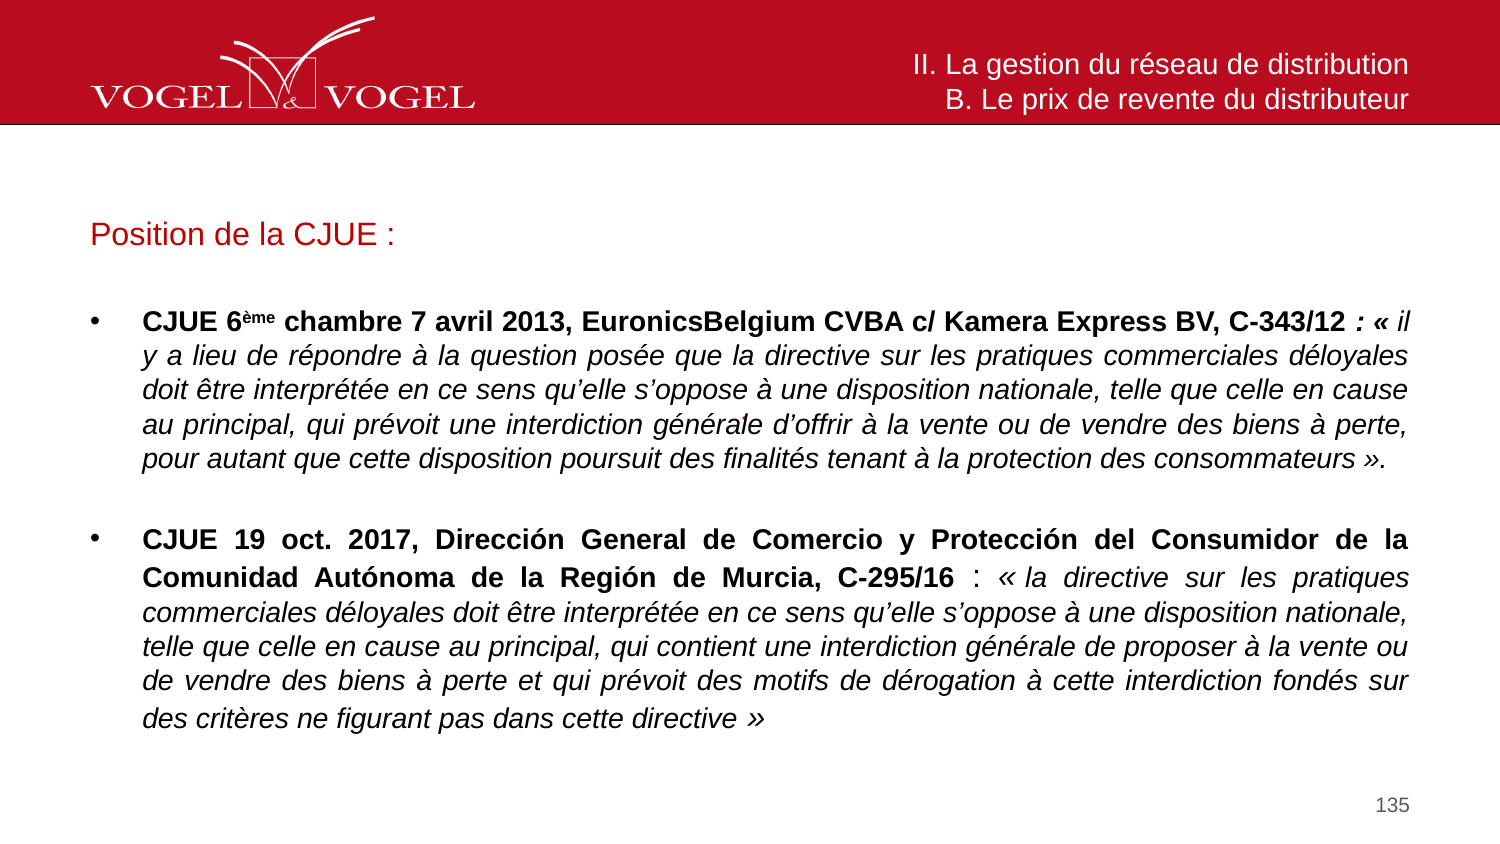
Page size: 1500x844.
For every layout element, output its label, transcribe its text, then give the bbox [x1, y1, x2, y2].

list Position de la CJUE : CJUE 6ème chambre 7 avril 2013, EuronicsBelgium CVBA c/ Kamera Express BV, C-343/12 : « il y a lieu de répondre à la question posée que la directive sur les pratiques commerciales déloyales doit être interprétée en ce sens qu’elle s’oppose à une disposition nationale, telle que celle en cause au principal, qui prévoit une interdiction générale d’offrir à la vente ou de vendre des biens à perte, pour autant que cette disposition poursuit des finalités tenant à la protection des consommateurs ». CJUE 19 oct. 2017, Dirección General de Comercio y Protección del Consumidor de la Comunidad Autónoma de la Región de Murcia, C-295/16 : « la directive sur les pratiques commerciales déloyales doit être interprétée en ce sens qu’elle s’oppose à une disposition nationale, telle que celle en cause au principal, qui contient une interdiction générale de proposer à la vente ou de vendre des biens à perte et qui prévoit des motifs de dérogation à cette interdiction fondés sur des critères ne figurant pas dans cette directive » [75, 160, 1425, 782]
slide_number 135 [1074, 782, 1425, 828]
title II. La gestion du réseau de distribution B. Le prix de revente du distributeur [702, 36, 1425, 124]
picture [0, 0, 1500, 124]
